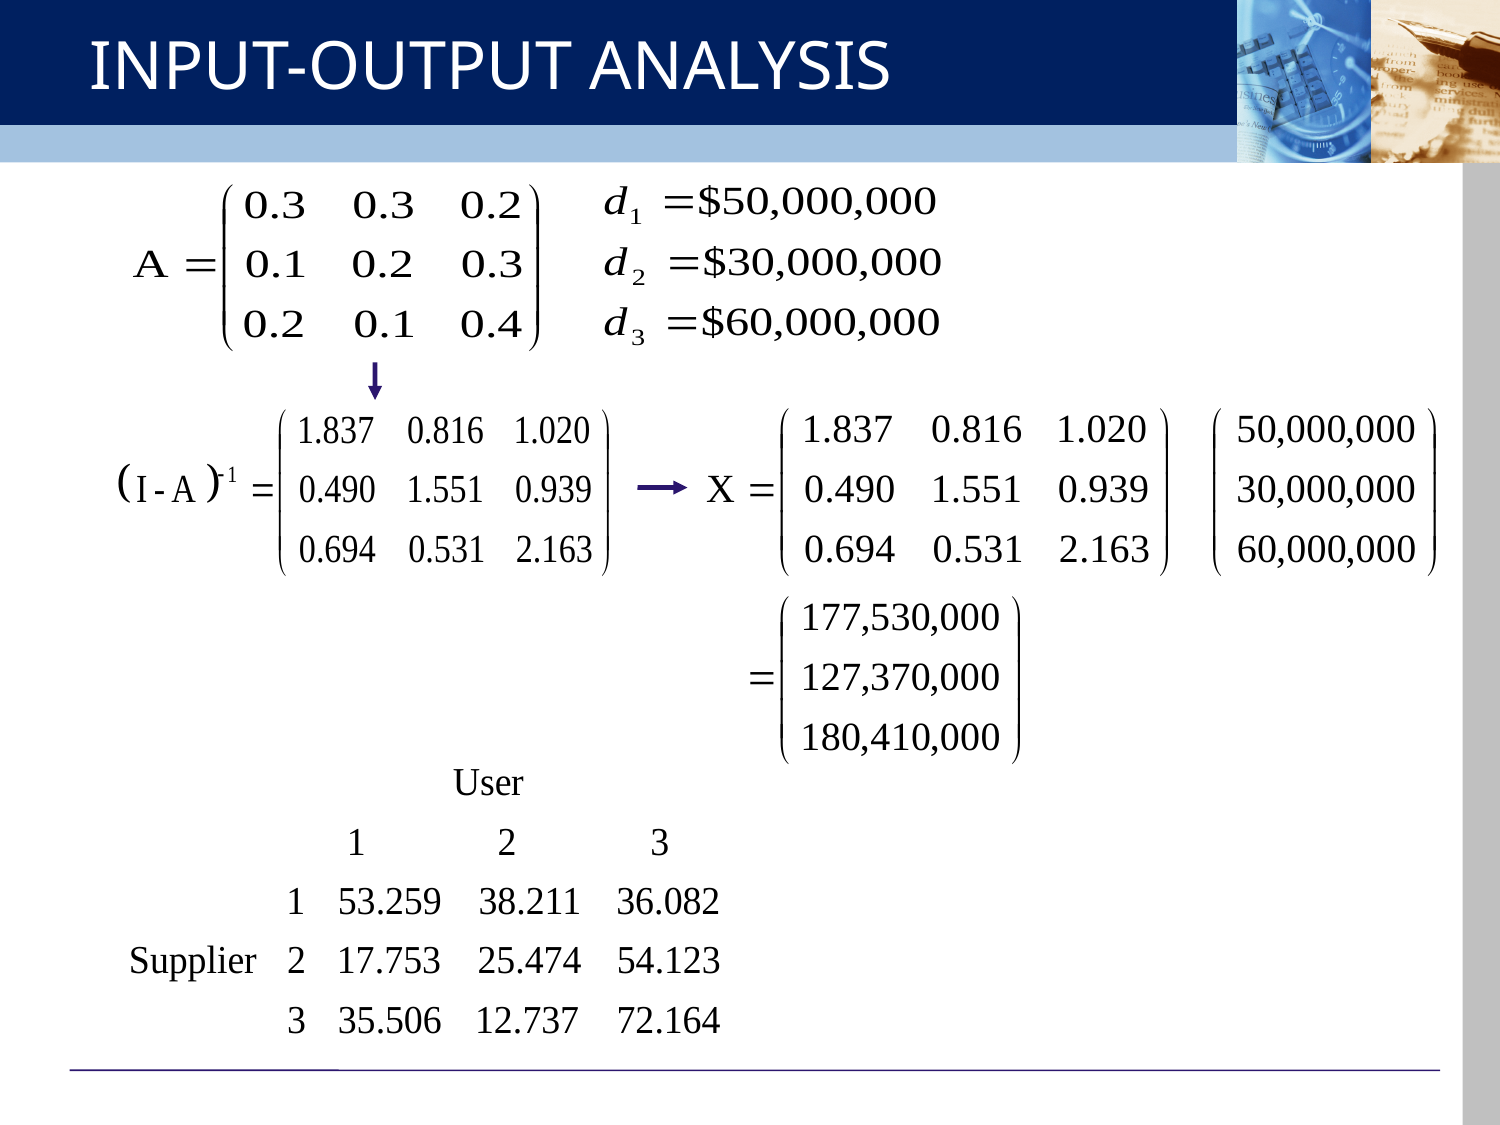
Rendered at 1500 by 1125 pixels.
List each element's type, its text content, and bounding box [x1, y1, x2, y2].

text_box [112, 399, 619, 587]
text_box [368, 369, 382, 398]
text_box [699, 399, 1448, 774]
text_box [595, 174, 951, 356]
text_box [637, 481, 688, 494]
text_box INPUT-OUTPUT ANALYSIS [74, 12, 1425, 113]
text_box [124, 174, 555, 361]
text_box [124, 758, 729, 1051]
picture [1237, 0, 1500, 163]
